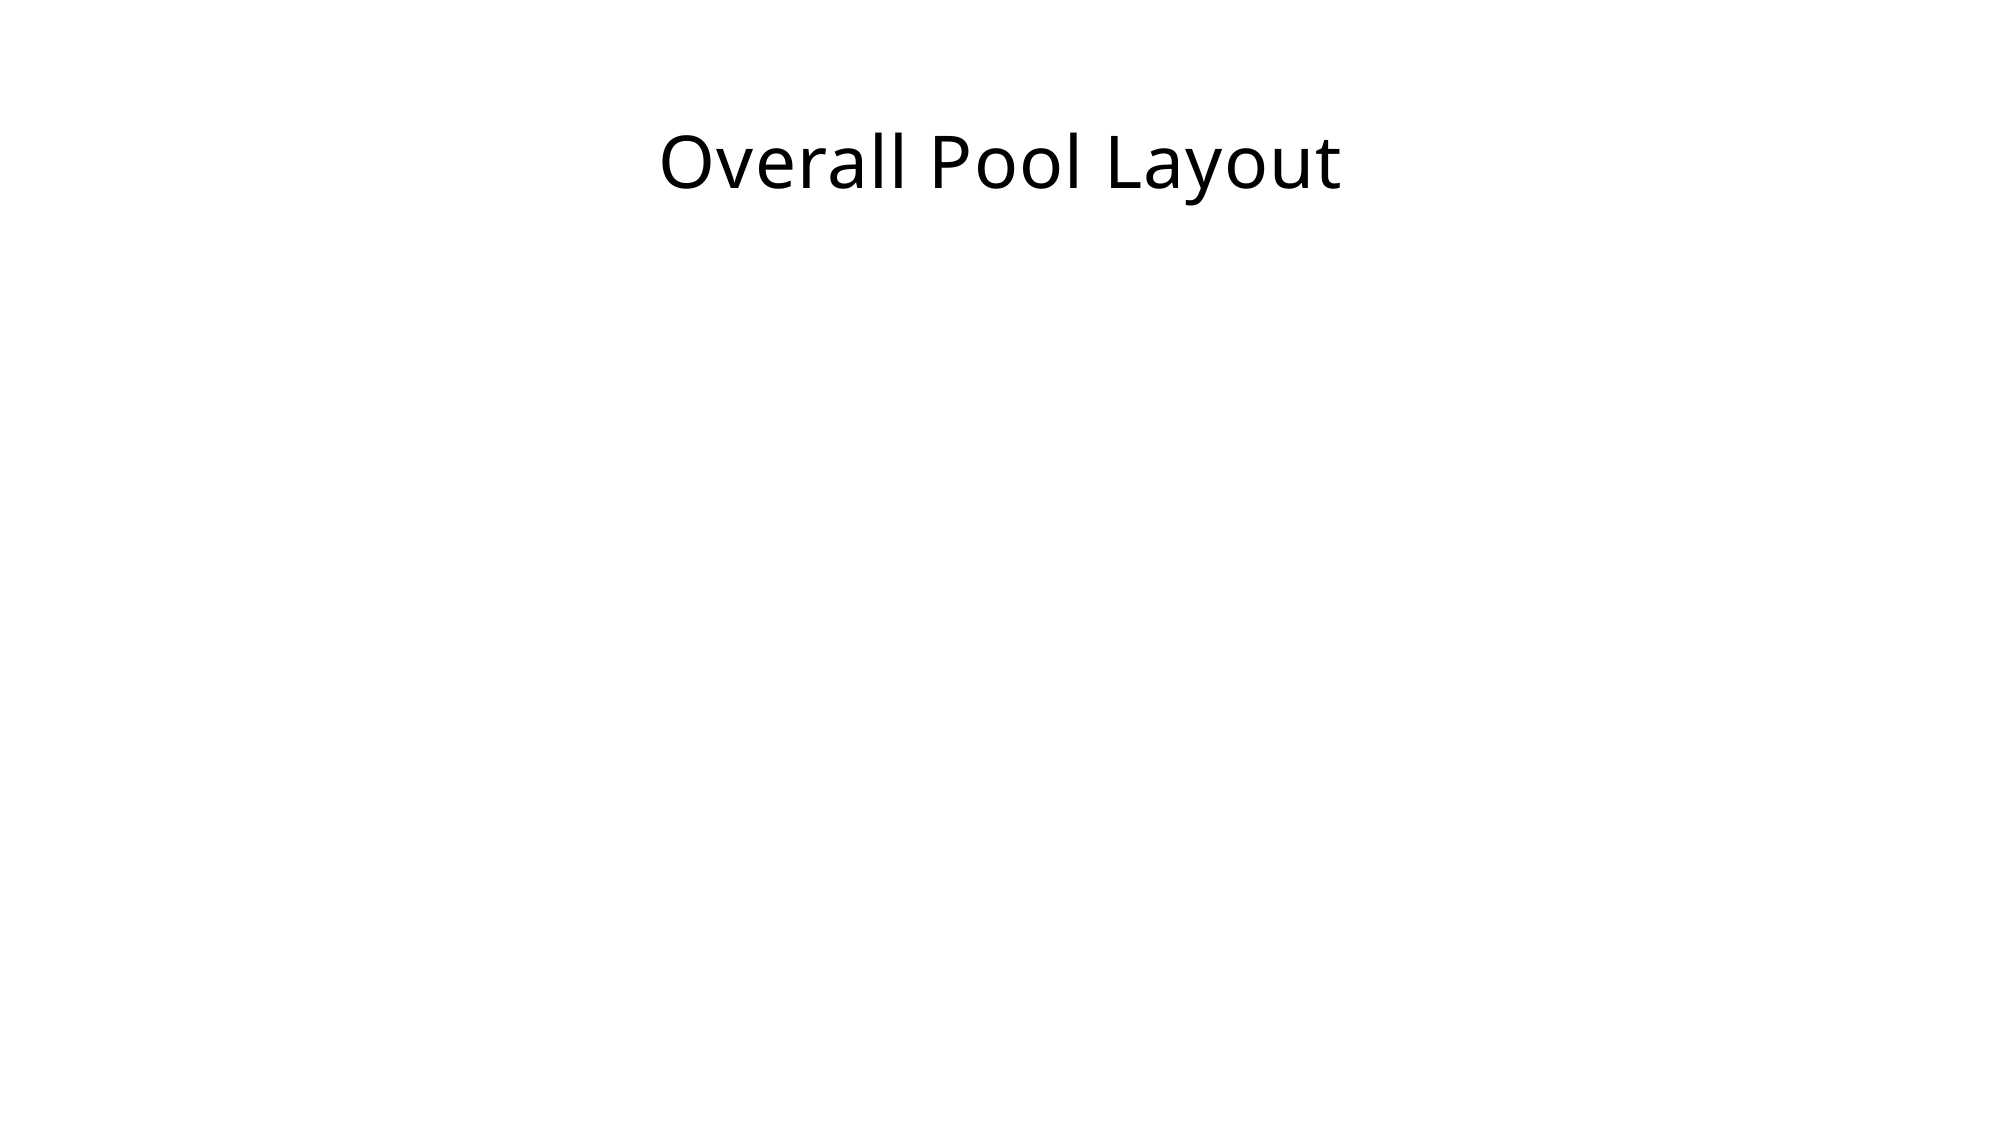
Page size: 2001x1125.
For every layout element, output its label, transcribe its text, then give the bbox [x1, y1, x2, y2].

title Overall Pool Layout [475, 112, 1525, 303]
